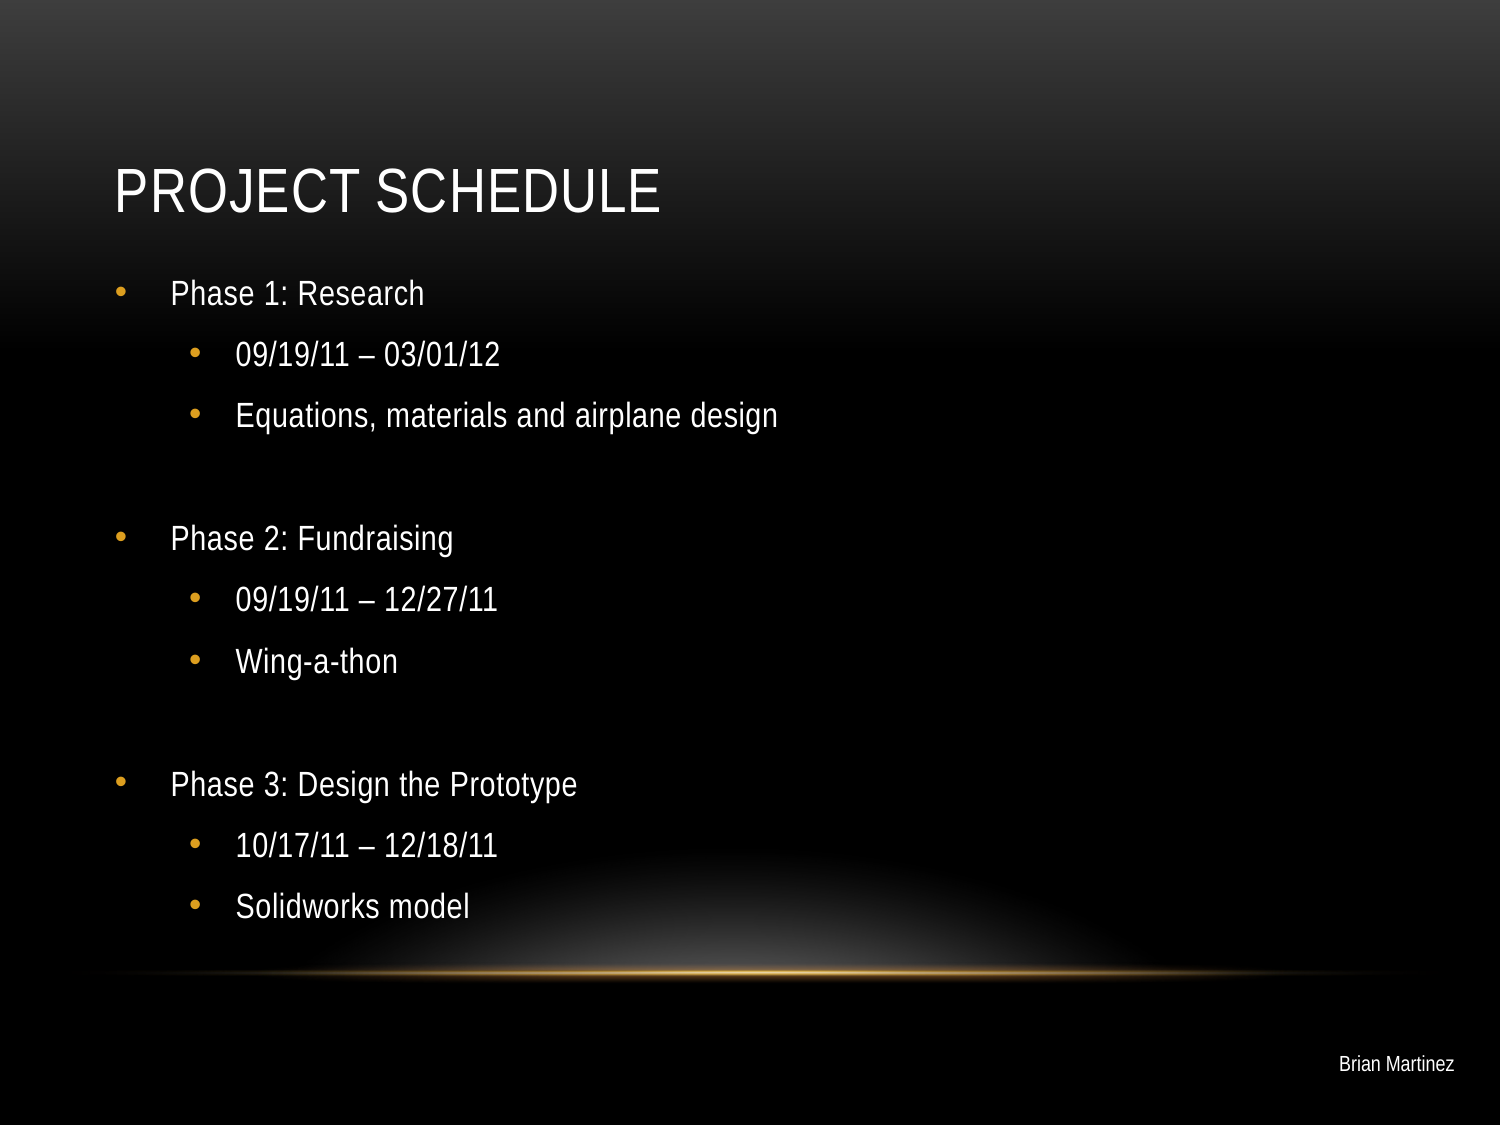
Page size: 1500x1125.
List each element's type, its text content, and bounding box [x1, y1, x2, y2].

list Phase 1: Research 09/19/11 – 03/01/12 Equations, materials and airplane design Phase 2: Fundraising 09/19/11 – 12/27/11 Wing-a-thon Phase 3: Design the Prototype 10/17/11 – 12/18/11 Solidworks model [99, 262, 1400, 938]
picture [0, 0, 1500, 1125]
text_box Brian Martinez [1324, 1042, 1481, 1084]
title Project schedule [99, 45, 1400, 233]
